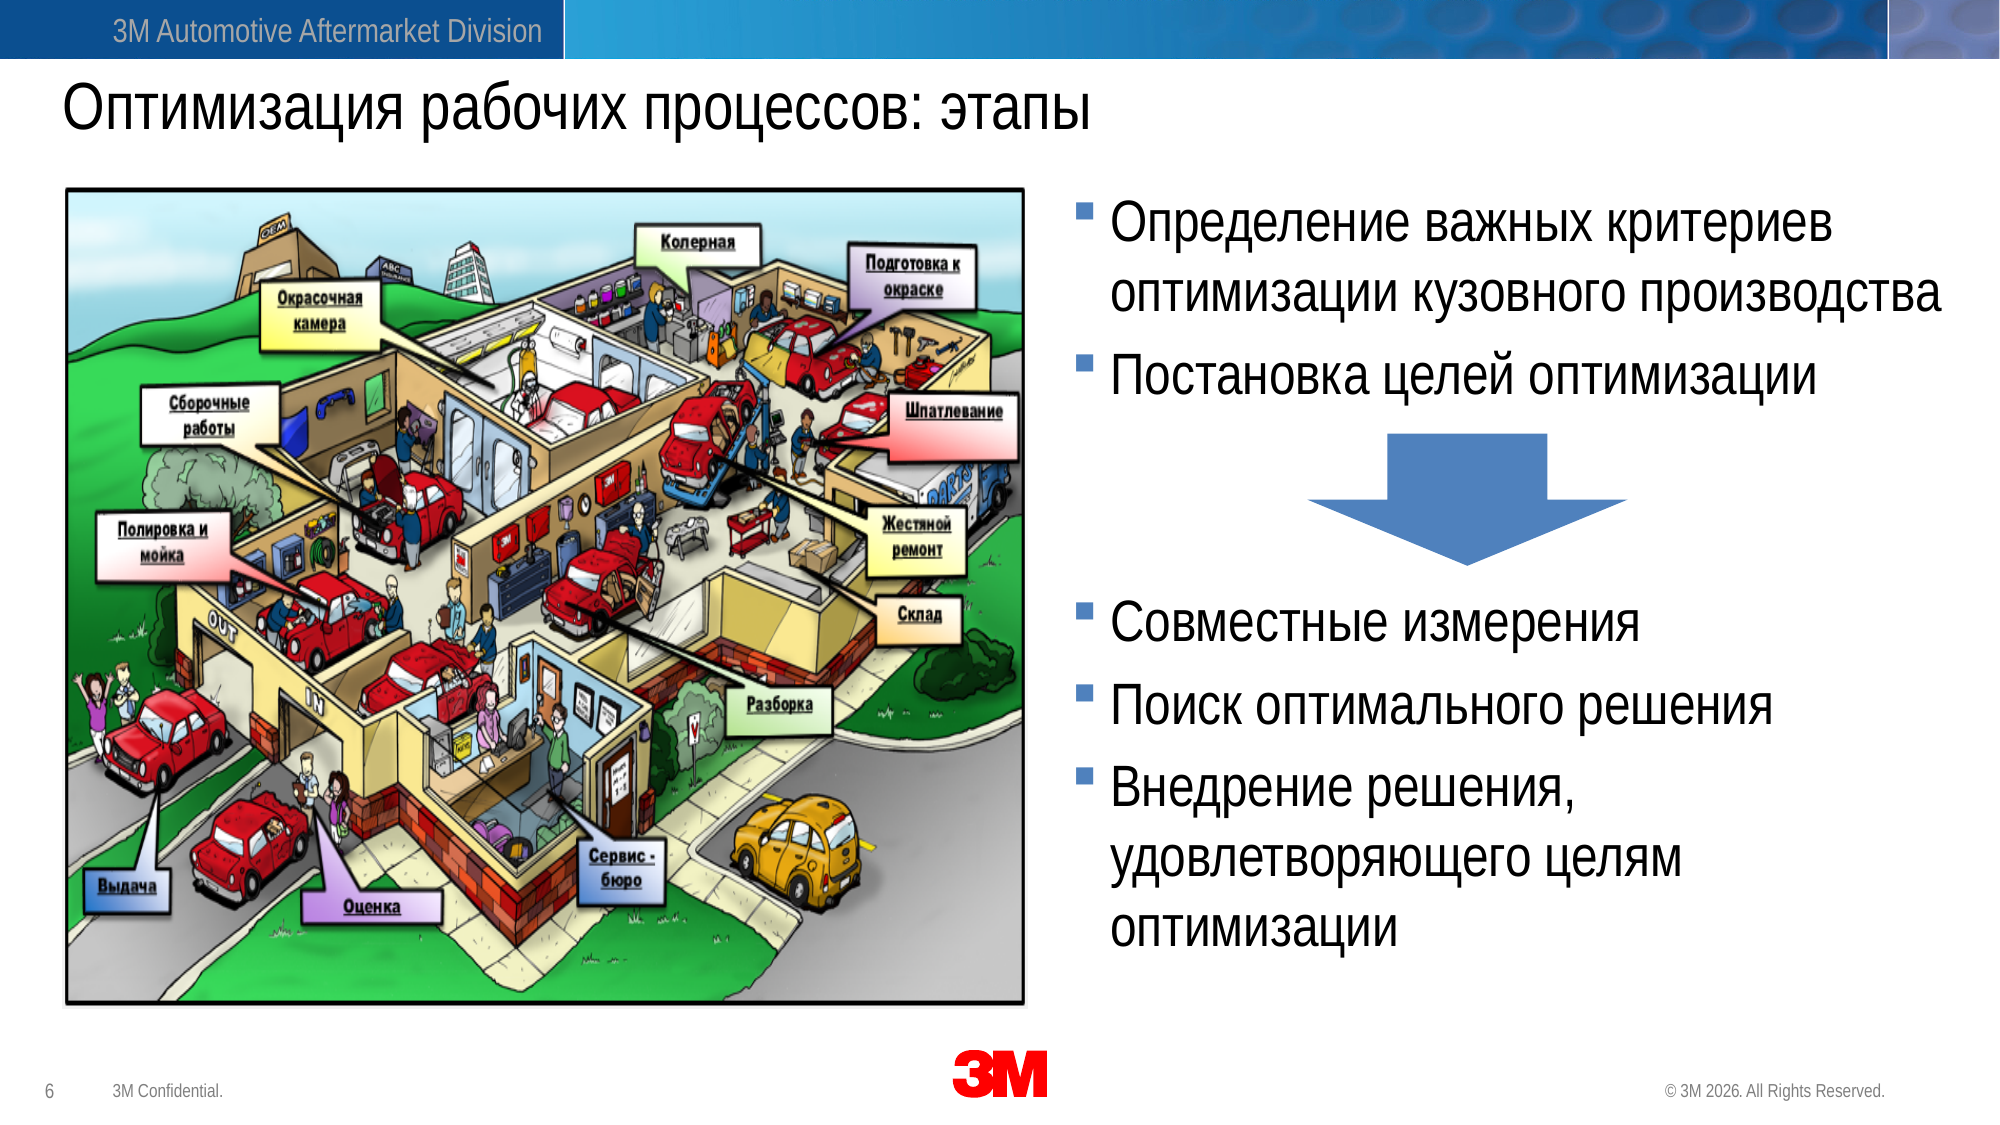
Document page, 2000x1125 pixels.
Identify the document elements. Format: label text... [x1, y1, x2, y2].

picture [0, 0, 2000, 59]
list Определение важных критериев оптимизации кузовного производства Постановка целей оптимизации Совместные измерения Поиск оптимального решения Внедрение решения, удовлетворяющего целям оптимизации [1071, 183, 1972, 1009]
text_box [1307, 433, 1628, 566]
picture [62, 183, 1028, 1009]
title Оптимизация рабочих процессов: этапы [62, 75, 1883, 150]
